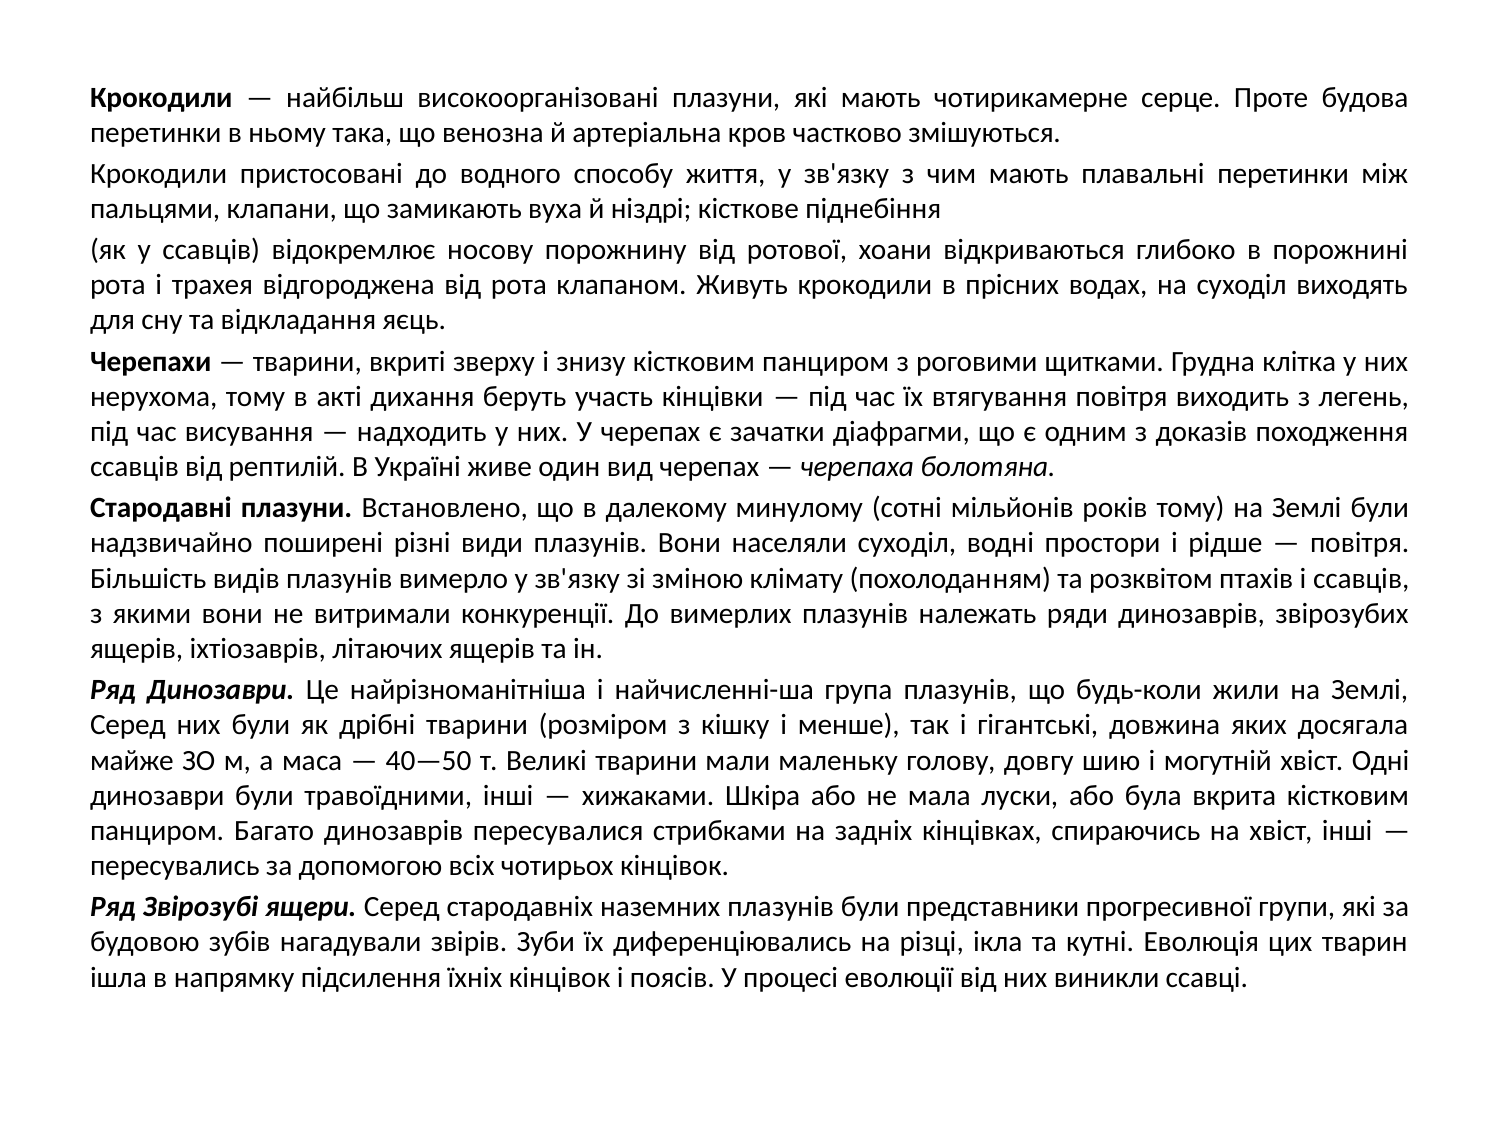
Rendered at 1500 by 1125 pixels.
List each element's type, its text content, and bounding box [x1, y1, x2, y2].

list Крокодили — найбільш високоорганізовані плазуни, які мають чотирикамерне серце. Проте будова перетинки в ньому така, що венозна й артеріальна кров частково змішуються. Крокодили пристосовані до водного способу життя, у зв'язку з чим мають плавальні перетинки між пальцями, клапани, що замикають вуха й ніздрі; кісткове піднебіння (як у ссавців) відокремлює носову порожнину від ротової, хоани відкриваються глибоко в порожнині рота і трахея відгороджена від рота клапаном. Живуть крокодили в прісних водах, на суходіл виходять для сну та відкладан­ня яєць. Черепахи — тварини, вкриті зверху і знизу кістковим панциром з роговими щитками. Грудна клітка у них не­рухома, тому в акті дихання беруть участь кінцівки — під час їх втягування повітря виходить з легень, під час вису­вання — надходить у них. У черепах є зачатки діафрагми, що є одним з доказів походження ссавців від рептилій. В Україні живе один вид черепах — черепаха болотяна. Стародавні плазуни. Встановлено, що в далекому мину­лому (сотні мільйонів років тому) на Землі були надзви­чайно поширені різні види плазунів. Вони населяли сухо­діл, водні простори і рідше — повітря. Більшість видів плазунів вимерло у зв'язку зі зміною клімату (похолодан­ням) та розквітом птахів і ссавців, з якими вони не ви­тримали конкуренції. До вимерлих плазунів належать ряди динозаврів, звірозубих ящерів, іхтіозаврів, літаючих ящерів та ін. Ряд Динозаври. Це найрізноманітніша і найчисленні-ша група плазунів, що будь-коли жили на Землі, Серед них були як дрібні тварини (розміром з кішку і менше), так і гігантські, довжина яких досягала майже ЗО м, а ма­са — 40—50 т. Великі тварини мали маленьку голову, дов­гу шию і могутній хвіст. Одні динозаври були травоїдни­ми, інші — хижаками. Шкіра або не мала луски, або була вкрита кістковим панциром. Багато динозаврів пересува­лися стрибками на задніх кінцівках, спираючись на хвіст, інші — пересувались за допомогою всіх чотирьох кінцівок. Ряд Звірозубі ящери. Серед стародавніх наземних пла­зунів були представники прогресивної групи, які за будо­вою зубів нагадували звірів. Зуби їх диференціювались на різці, ікла та кутні. Еволюція цих тварин ішла в напрямку підсилення їхніх кінцівок і поясів. У процесі еволюції від них виникли ссавці. [75, 70, 1425, 1005]
